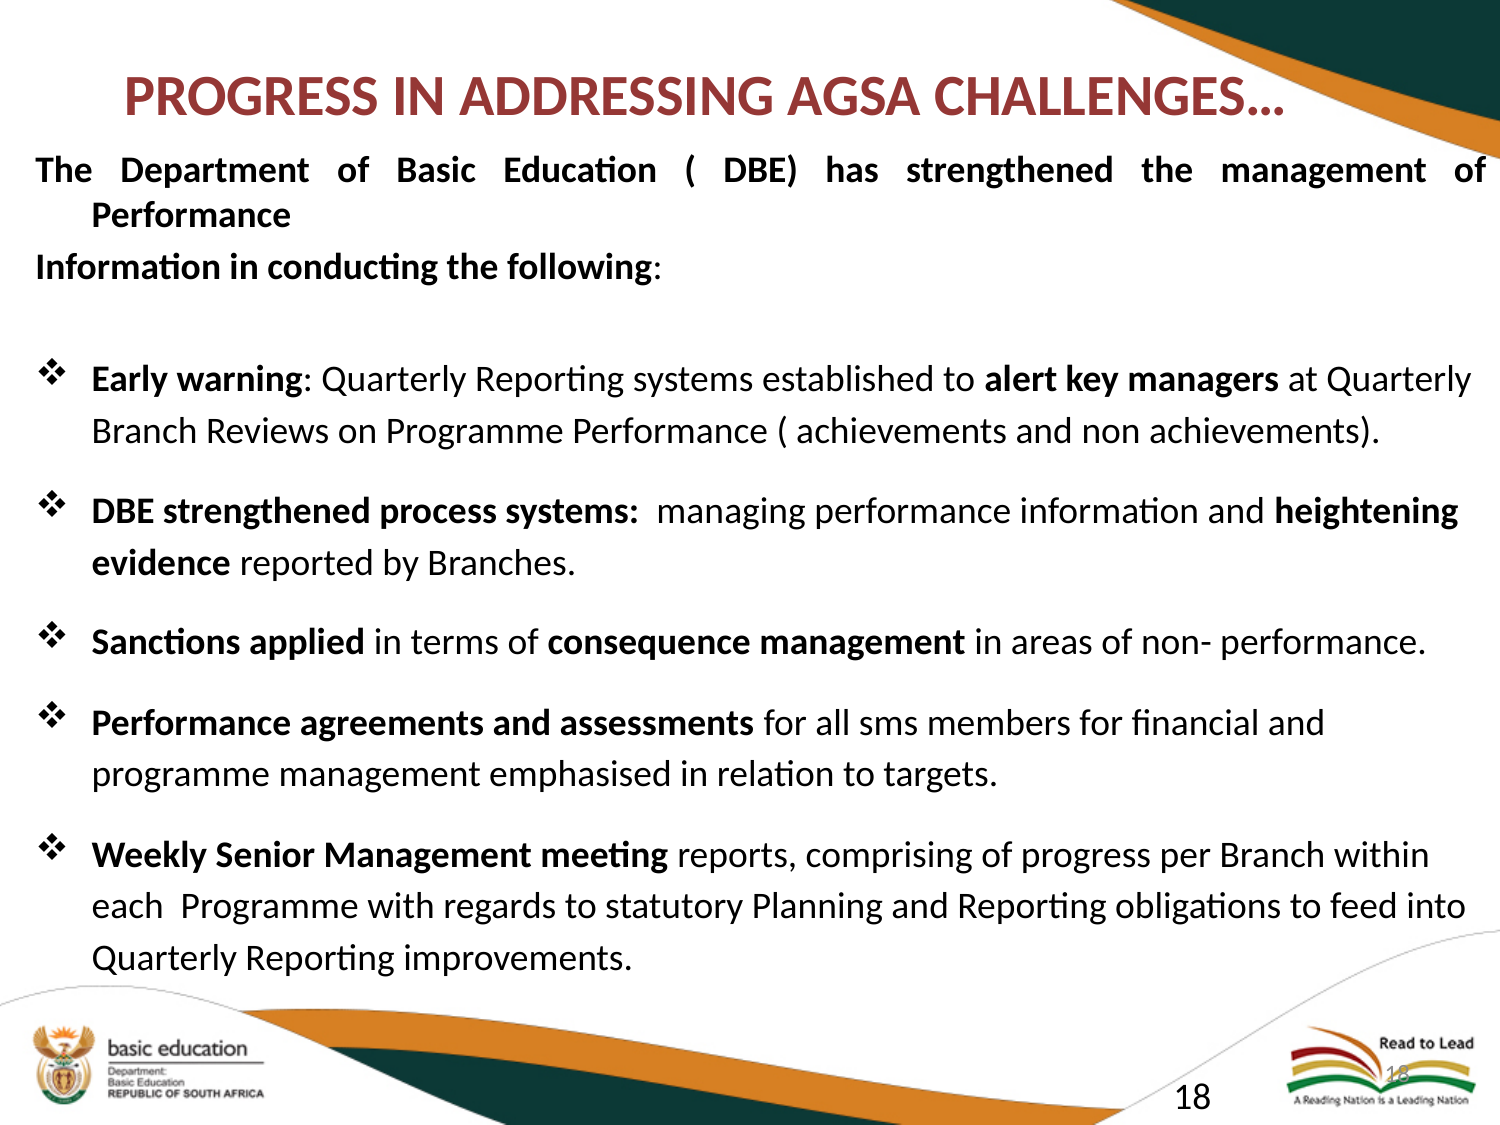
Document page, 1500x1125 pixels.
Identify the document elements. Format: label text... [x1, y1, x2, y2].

picture [0, 0, 1500, 1125]
text_box 18 [1127, 1064, 1258, 1125]
list The Department of Basic Education ( DBE) has strengthened the management of Performance Information in conducting the following: Early warning: Quarterly Reporting systems established to alert key managers at Quarterly Branch Reviews on Programme Performance ( achievements and non achievements). DBE strengthened process systems: managing performance information and heightening evidence reported by Branches. Sanctions applied in terms of consequence management in areas of non- performance. Performance agreements and assessments for all sms members for financial and programme management emphasised in relation to targets. Weekly Senior Management meeting reports, comprising of progress per Branch within each Programme with regards to statutory Planning and Reporting obligations to feed into Quarterly Reporting improvements. [20, 137, 1500, 1012]
slide_number 18 [1074, 1042, 1425, 1103]
title PROGRESS IN ADDRESSING AGSA CHALLENGES… [82, 23, 1329, 137]
